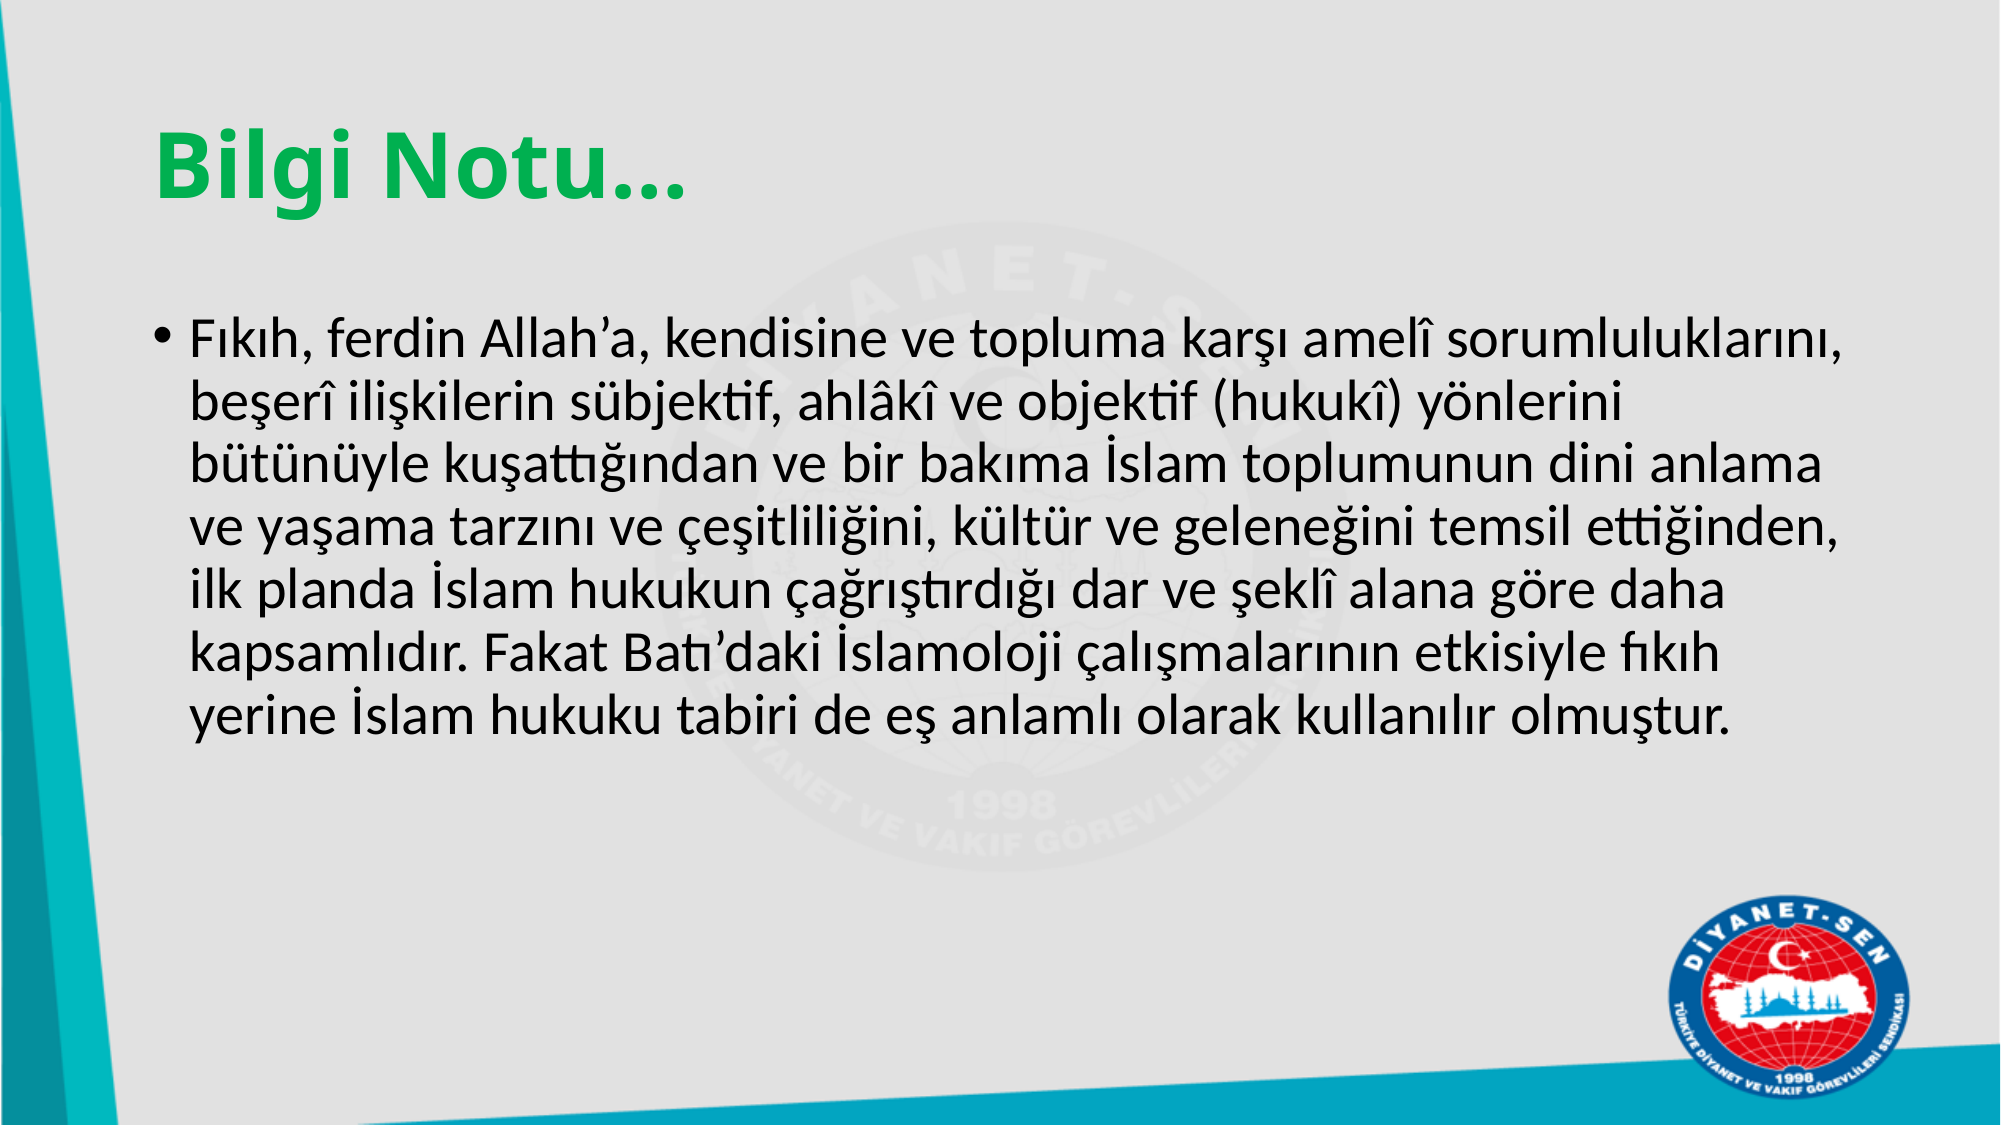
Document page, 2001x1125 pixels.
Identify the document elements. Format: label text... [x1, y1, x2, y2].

title Bilgi Notu… [137, 59, 1863, 278]
picture [0, 0, 2001, 1125]
list Fıkıh, ferdin Allah’a, kendisine ve topluma karşı amelî sorumluluklarını, beşerî ilişkilerin sübjektif, ahlâkî ve objektif (hukukî) yönlerini bütünüyle kuşattığından ve bir bakıma İslam toplumunun dini anlama ve yaşama tarzını ve çeşitliliğini, kültür ve geleneğini temsil ettiğinden, ilk planda İslam hukukun çağrıştırdığı dar ve şeklî alana göre daha kapsamlıdır. Fakat Batı’daki İslamoloji çalışmalarının etkisiyle fıkıh yerine İslam hukuku tabiri de eş anlamlı olarak kullanılır olmuştur. [137, 299, 1863, 1014]
